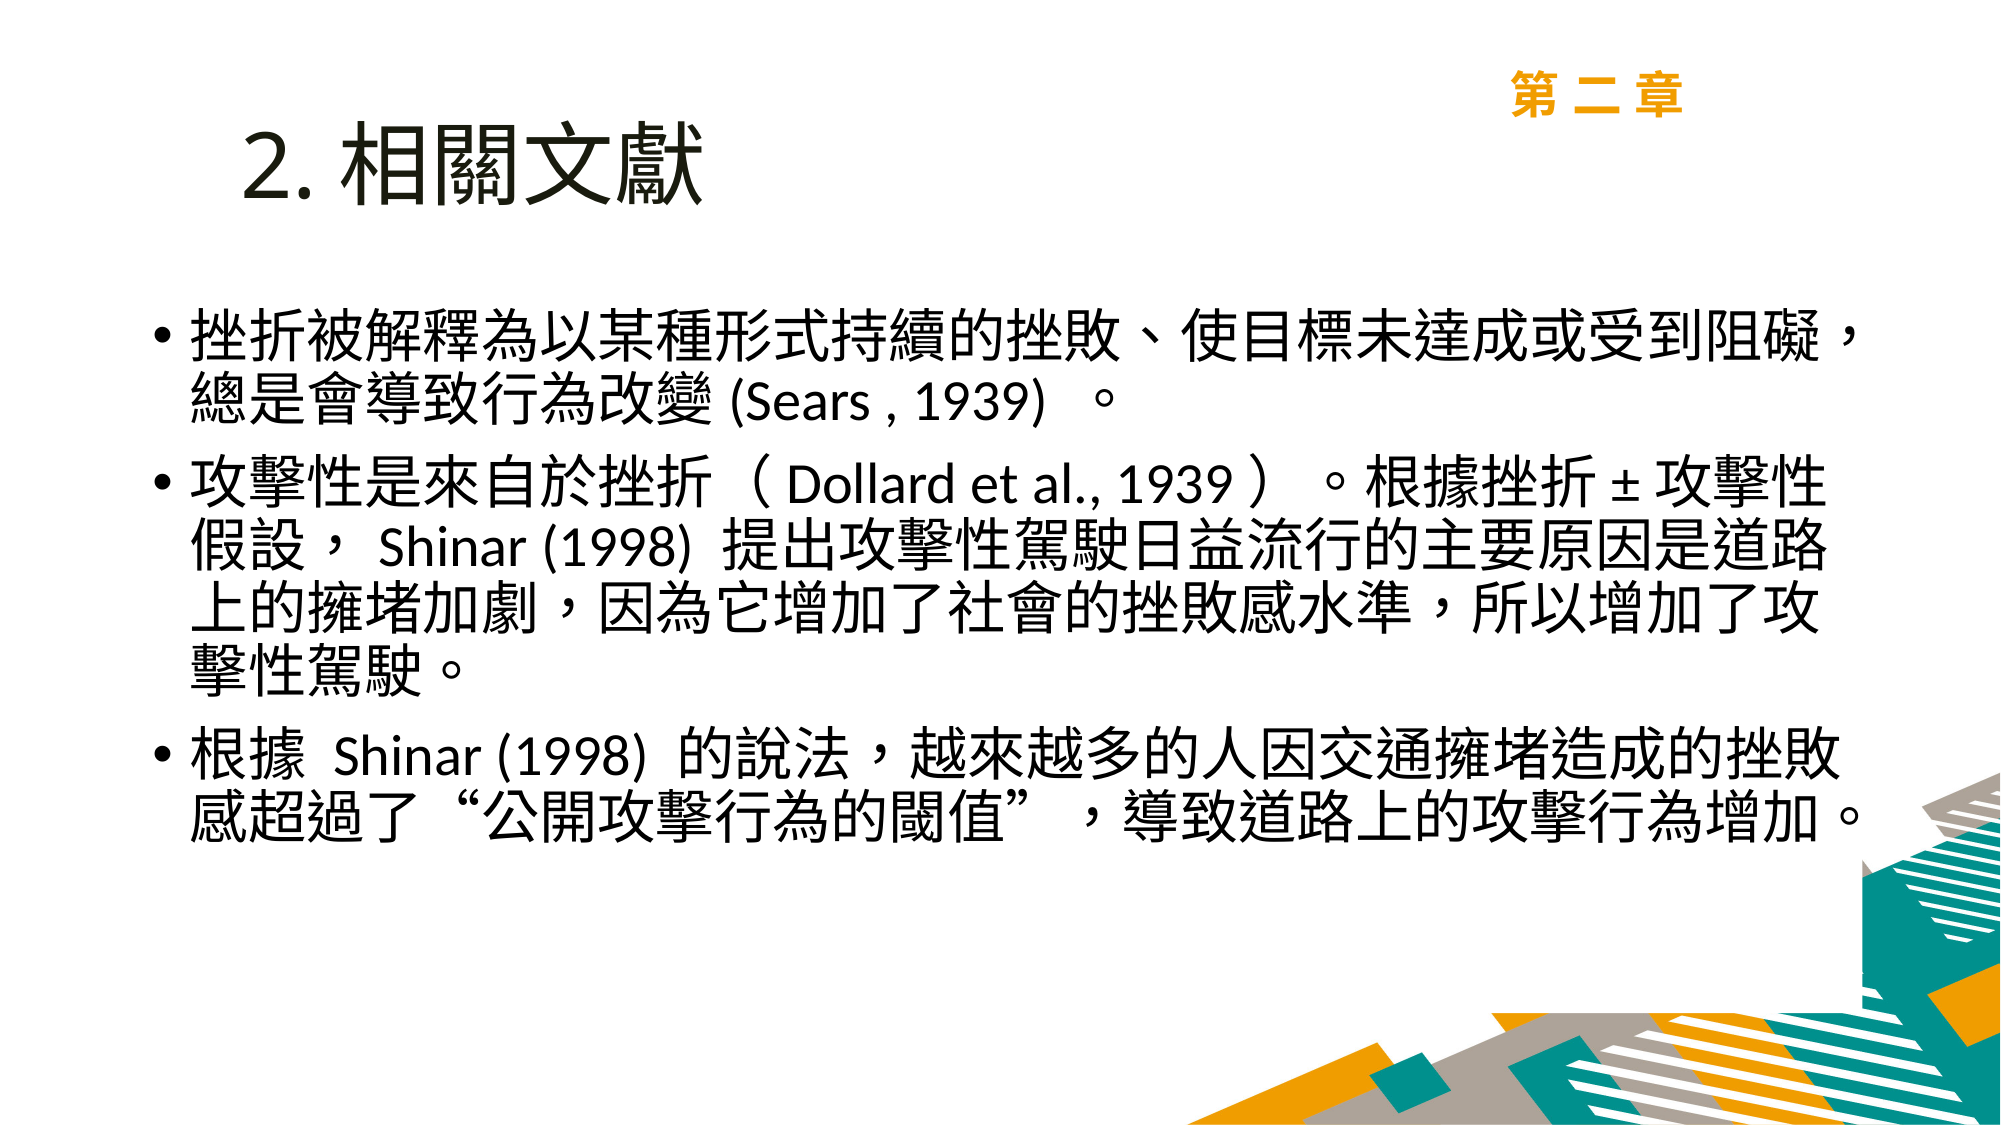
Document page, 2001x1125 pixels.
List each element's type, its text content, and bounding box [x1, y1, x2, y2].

picture [0, 0, 2001, 1125]
list 挫折被解釋為以某種形式持續的挫敗、使目標未達成或受到阻礙，總是會導致行為改變(Sears , 1939) 。 攻擊性是來自於挫折（Dollard et al., 1939）。根據挫折±攻擊性假設，Shinar (1998) 提出攻擊性駕駛日益流行的主要原因是道路上的擁堵加劇，因為它增加了社會的挫敗感水準，所以增加了攻擊性駕駛。 根據 Shinar (1998) 的說法，越來越多的人因交通擁堵造成的挫敗感超過了“公開攻擊行為的閾值”，導致道路上的攻擊行為增加。 [137, 299, 1863, 1014]
text_box 2.相關文獻 [224, 112, 1800, 299]
text_box 第二章 [1084, 55, 1700, 112]
